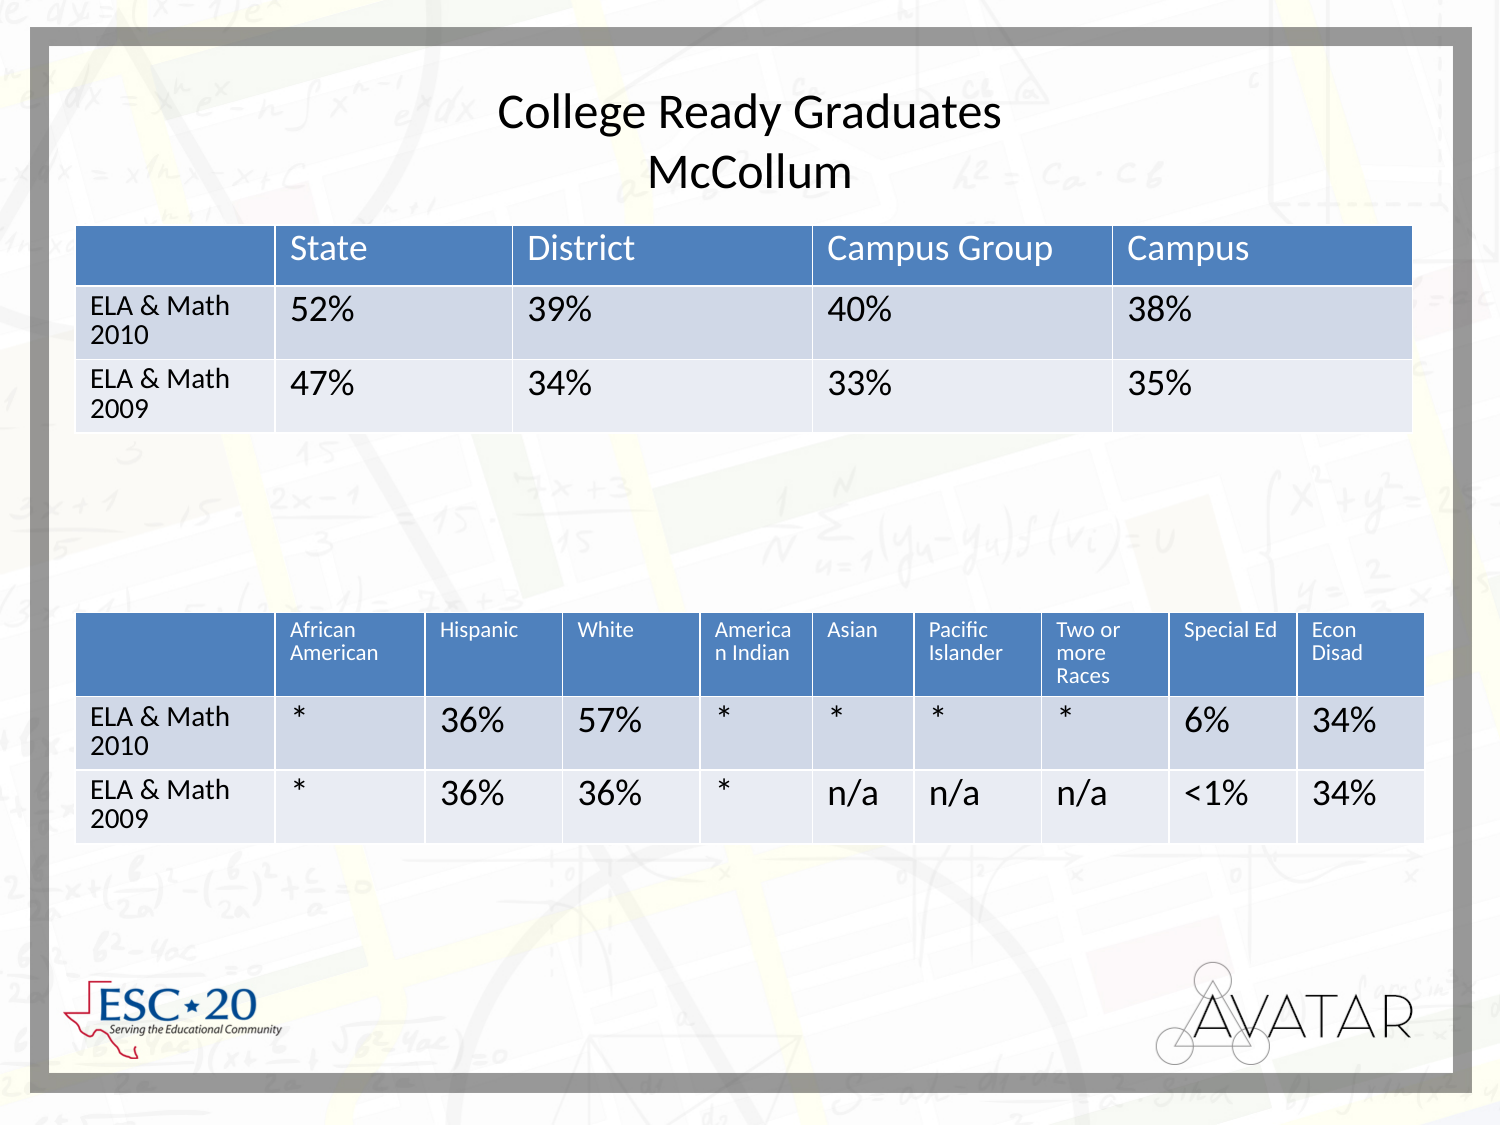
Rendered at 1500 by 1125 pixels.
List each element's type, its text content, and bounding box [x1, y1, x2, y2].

table_cell * [701, 771, 812, 843]
table_cell * [915, 697, 1041, 769]
table_header Pacific Islander [915, 613, 1041, 696]
table_header Campus Group [813, 226, 1112, 285]
table_cell 40% [813, 287, 1112, 359]
table_cell * [1042, 697, 1168, 769]
table_cell 52% [276, 287, 512, 359]
table_cell 34% [1298, 697, 1424, 769]
table_cell ELA & Math 2010 [76, 287, 274, 359]
table_cell n/a [915, 771, 1041, 843]
table_header Asian [813, 613, 913, 696]
table_cell 36% [426, 697, 562, 769]
table_header Two or more Races [1042, 613, 1168, 696]
table_cell 35% [1113, 360, 1412, 432]
table_cell ELA & Math 2009 [76, 771, 274, 843]
table_header Econ Disad [1298, 613, 1424, 696]
table_cell * [701, 697, 812, 769]
table_cell ELA & Math 2010 [76, 697, 274, 769]
table_header [76, 226, 274, 285]
table_header State [276, 226, 512, 285]
table_cell 6% [1170, 697, 1296, 769]
table_header White [563, 613, 699, 696]
table_cell 39% [513, 287, 812, 359]
table_cell 34% [1298, 771, 1424, 843]
table_cell 36% [426, 771, 562, 843]
table_cell n/a [1042, 771, 1168, 843]
table_cell 34% [513, 360, 812, 432]
table_header African American [276, 613, 424, 696]
table_header District [513, 226, 812, 285]
table_cell * [276, 771, 424, 843]
table_header Hispanic [426, 613, 562, 696]
table_header Campus [1113, 226, 1412, 285]
title College Ready Graduates McCollum [75, 45, 1425, 233]
table_cell <1% [1170, 771, 1296, 843]
table_header American Indian [701, 613, 812, 696]
table_cell ELA & Math 2009 [76, 360, 274, 432]
table_cell n/a [813, 771, 913, 843]
table_cell * [276, 697, 424, 769]
table_cell 38% [1113, 287, 1412, 359]
table_cell * [813, 697, 913, 769]
table_cell 36% [563, 771, 699, 843]
picture [0, 0, 1500, 1125]
table_cell 57% [563, 697, 699, 769]
table_header [76, 613, 274, 696]
table_cell 47% [276, 360, 512, 432]
table_cell 33% [813, 360, 1112, 432]
table_header Special Ed [1170, 613, 1296, 696]
